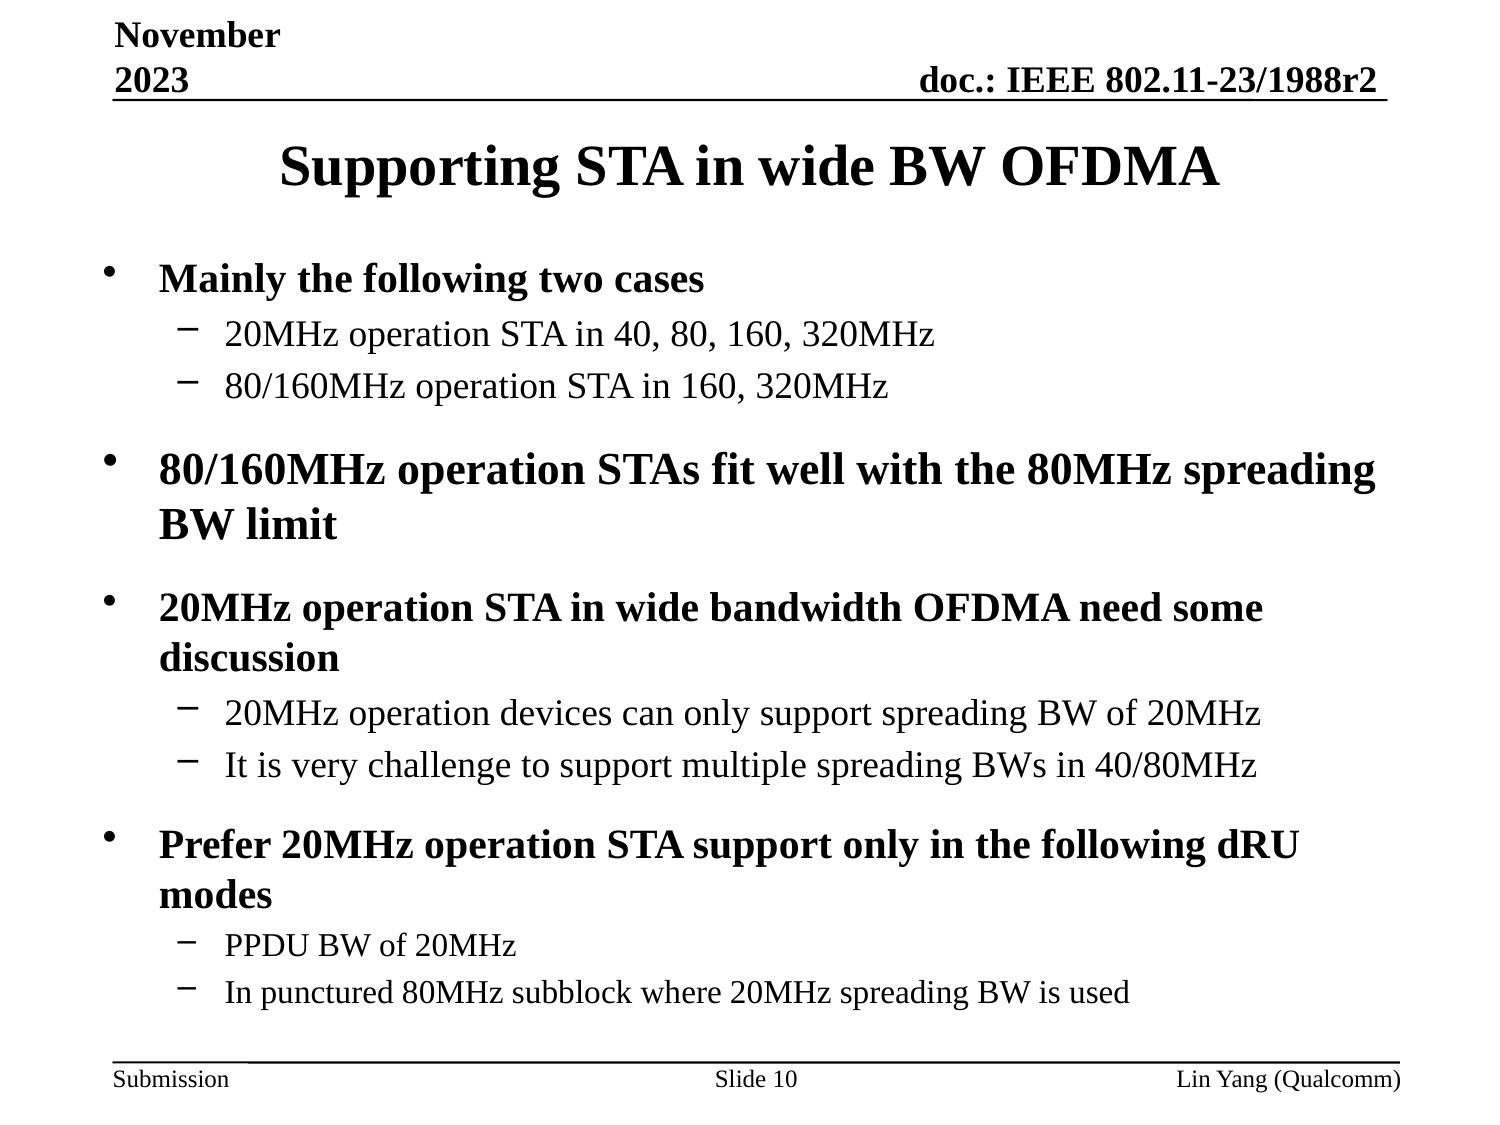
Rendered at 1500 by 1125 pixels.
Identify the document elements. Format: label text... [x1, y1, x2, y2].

footer Lin Yang (Qualcomm) [1062, 1061, 1402, 1093]
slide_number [114, 54, 286, 101]
title Supporting STA in wide BW OFDMA [53, 125, 1447, 199]
list Mainly the following two cases 20MHz operation STA in 40, 80, 160, 320MHz 80/160MHz operation STA in 160, 320MHz 80/160MHz operation STAs fit well with the 80MHz spreading BW limit 20MHz operation STA in wide bandwidth OFDMA need some discussion 20MHz operation devices can only support spreading BW of 20MHz It is very challenge to support multiple spreading BWs in 40/80MHz Prefer 20MHz operation STA support only in the following dRU modes PPDU BW of 20MHz In punctured 80MHz subblock where 20MHz spreading BW is used [87, 243, 1413, 1059]
slide_number Slide 10 [712, 1061, 800, 1093]
